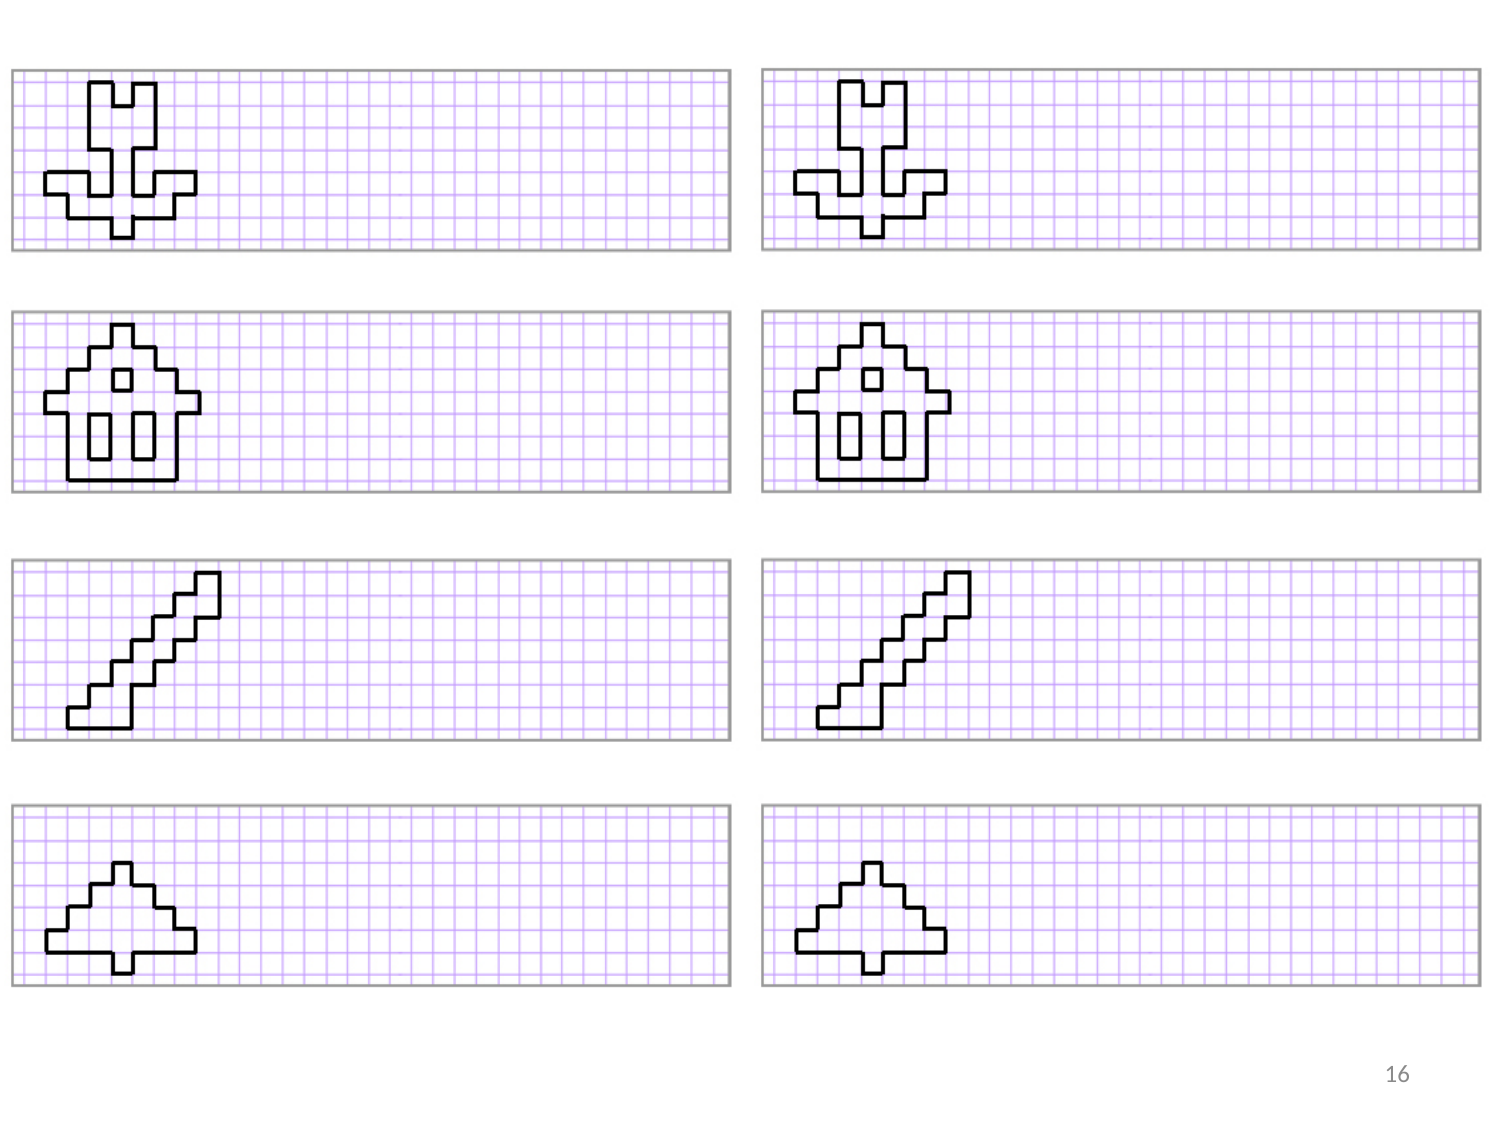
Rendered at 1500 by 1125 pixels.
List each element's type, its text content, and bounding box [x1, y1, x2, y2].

picture [0, 43, 1499, 990]
slide_number 16 [1074, 1042, 1425, 1103]
